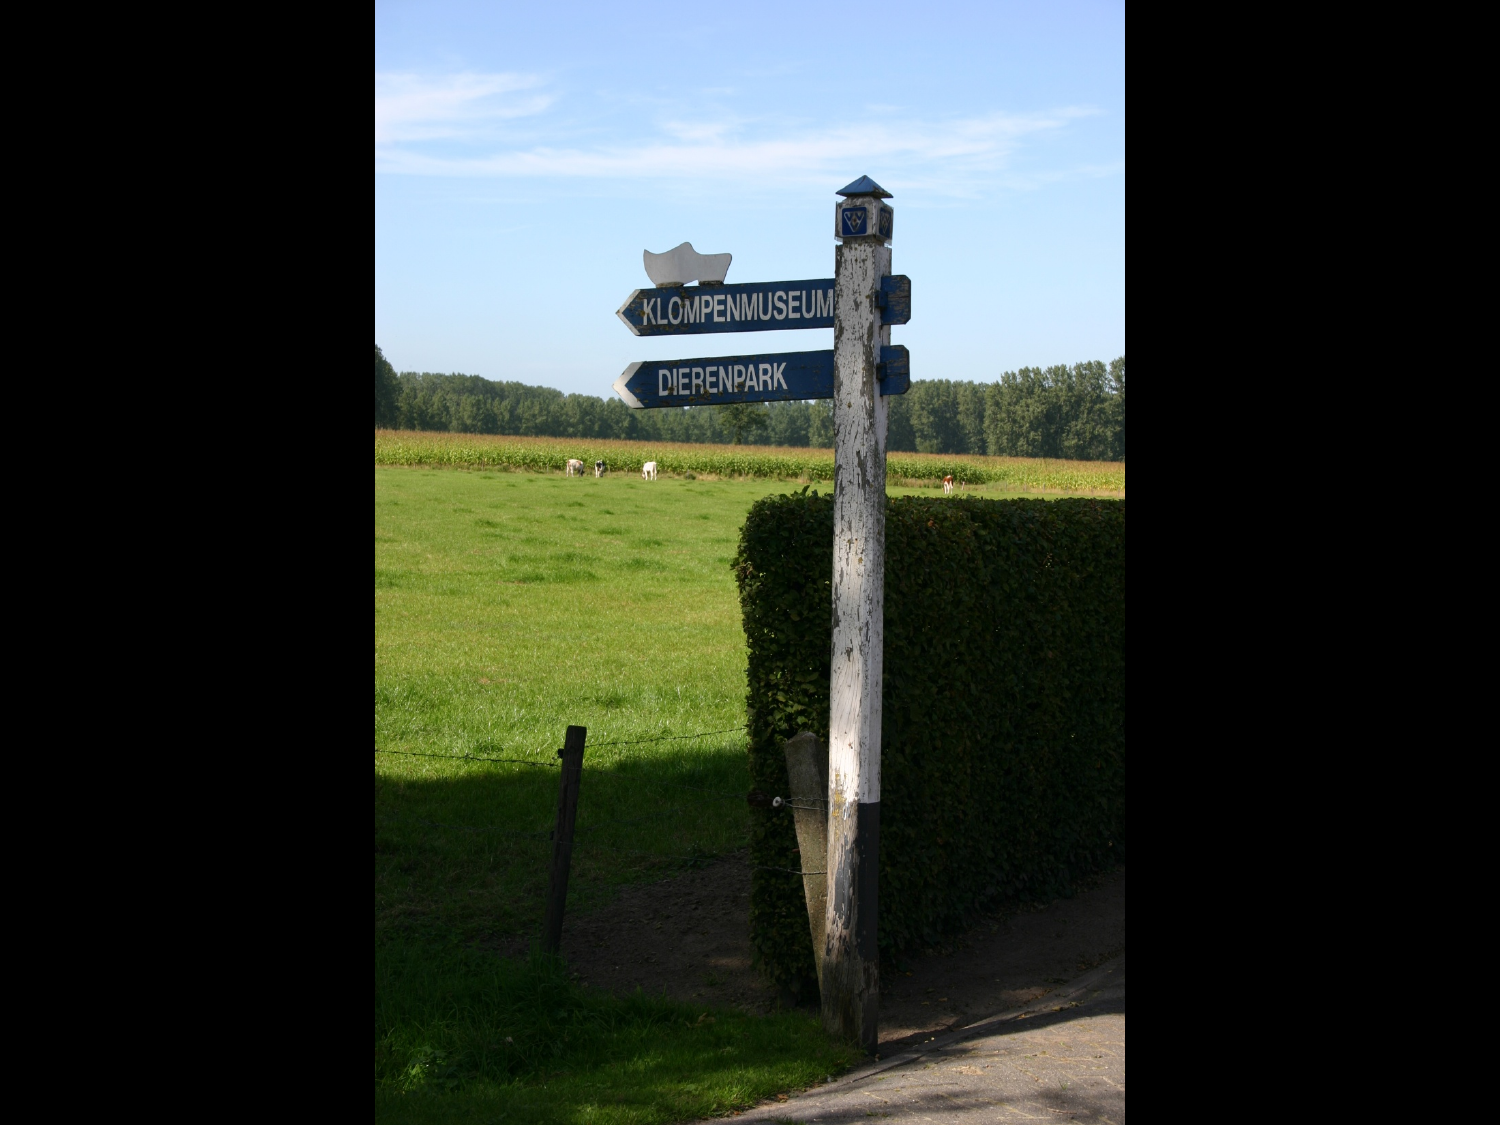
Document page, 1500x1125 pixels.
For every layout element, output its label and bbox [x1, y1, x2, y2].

picture [374, 0, 1126, 1125]
